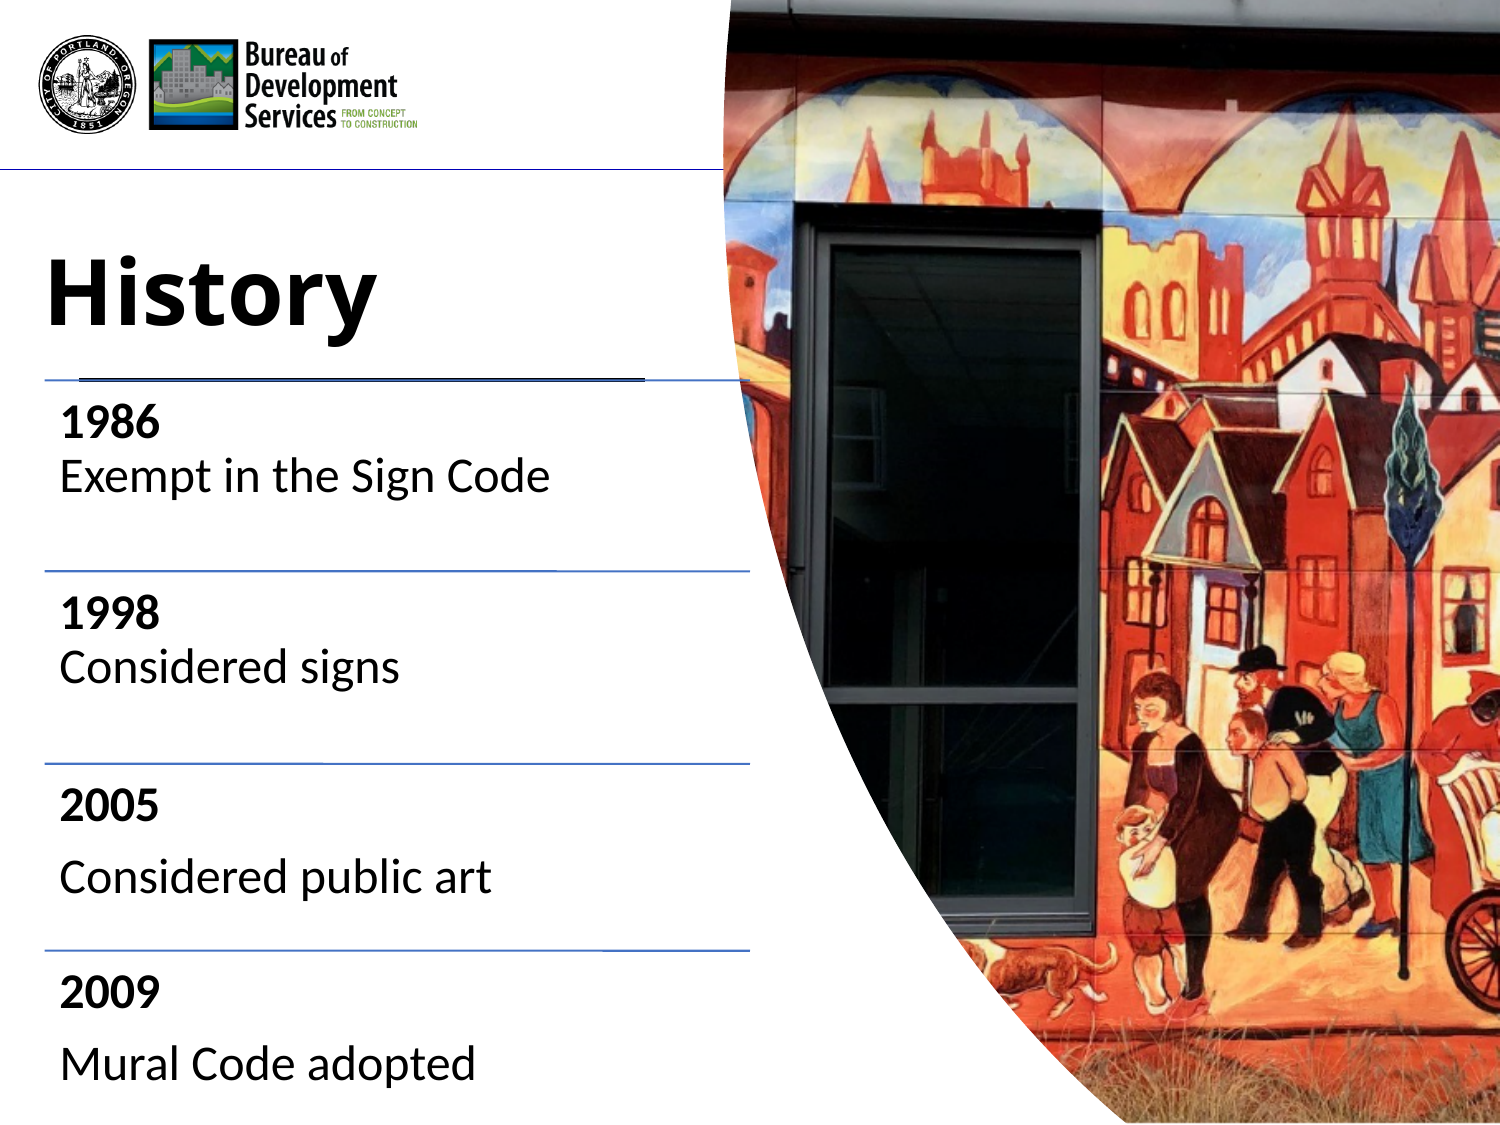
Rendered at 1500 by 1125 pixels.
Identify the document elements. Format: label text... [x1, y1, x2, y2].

picture [38, 35, 417, 134]
picture [723, 0, 1500, 1125]
text_box History [28, 176, 659, 408]
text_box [44, 379, 750, 1078]
